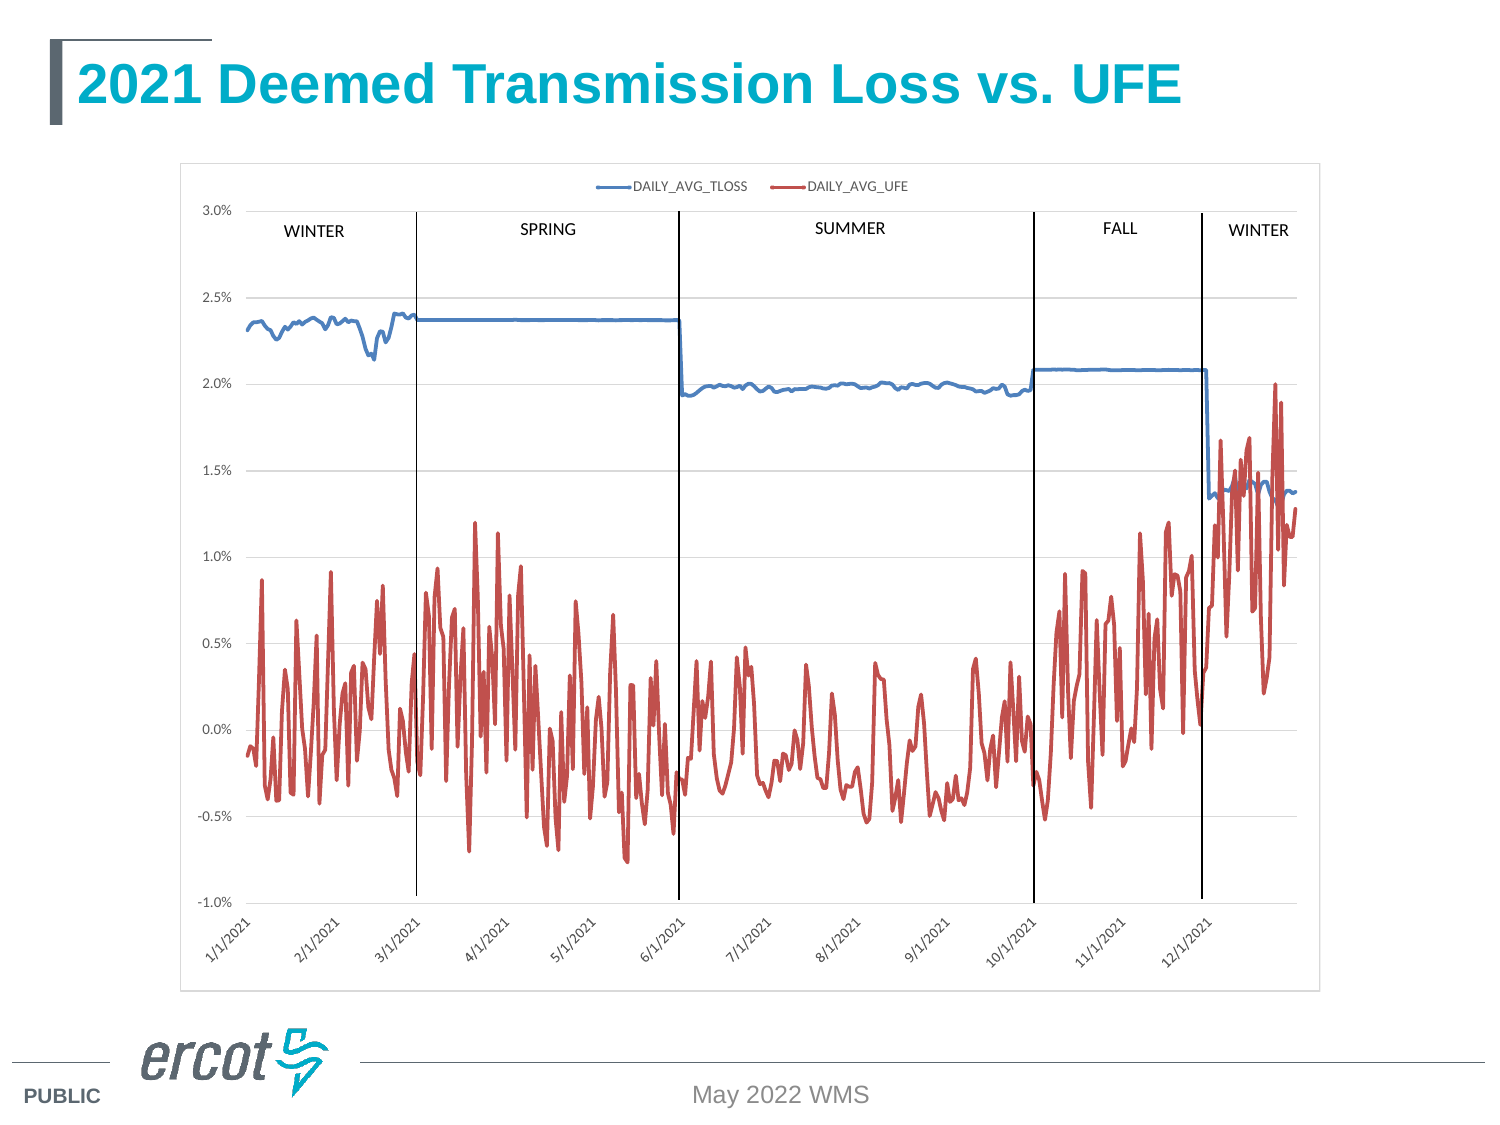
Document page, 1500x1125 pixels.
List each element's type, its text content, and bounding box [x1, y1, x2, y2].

picture [137, 1024, 332, 1100]
footer May 2022 WMS [450, 1074, 1113, 1113]
title 2021 Deemed Transmission Loss vs. UFE [62, 39, 1450, 125]
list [179, 162, 1321, 992]
